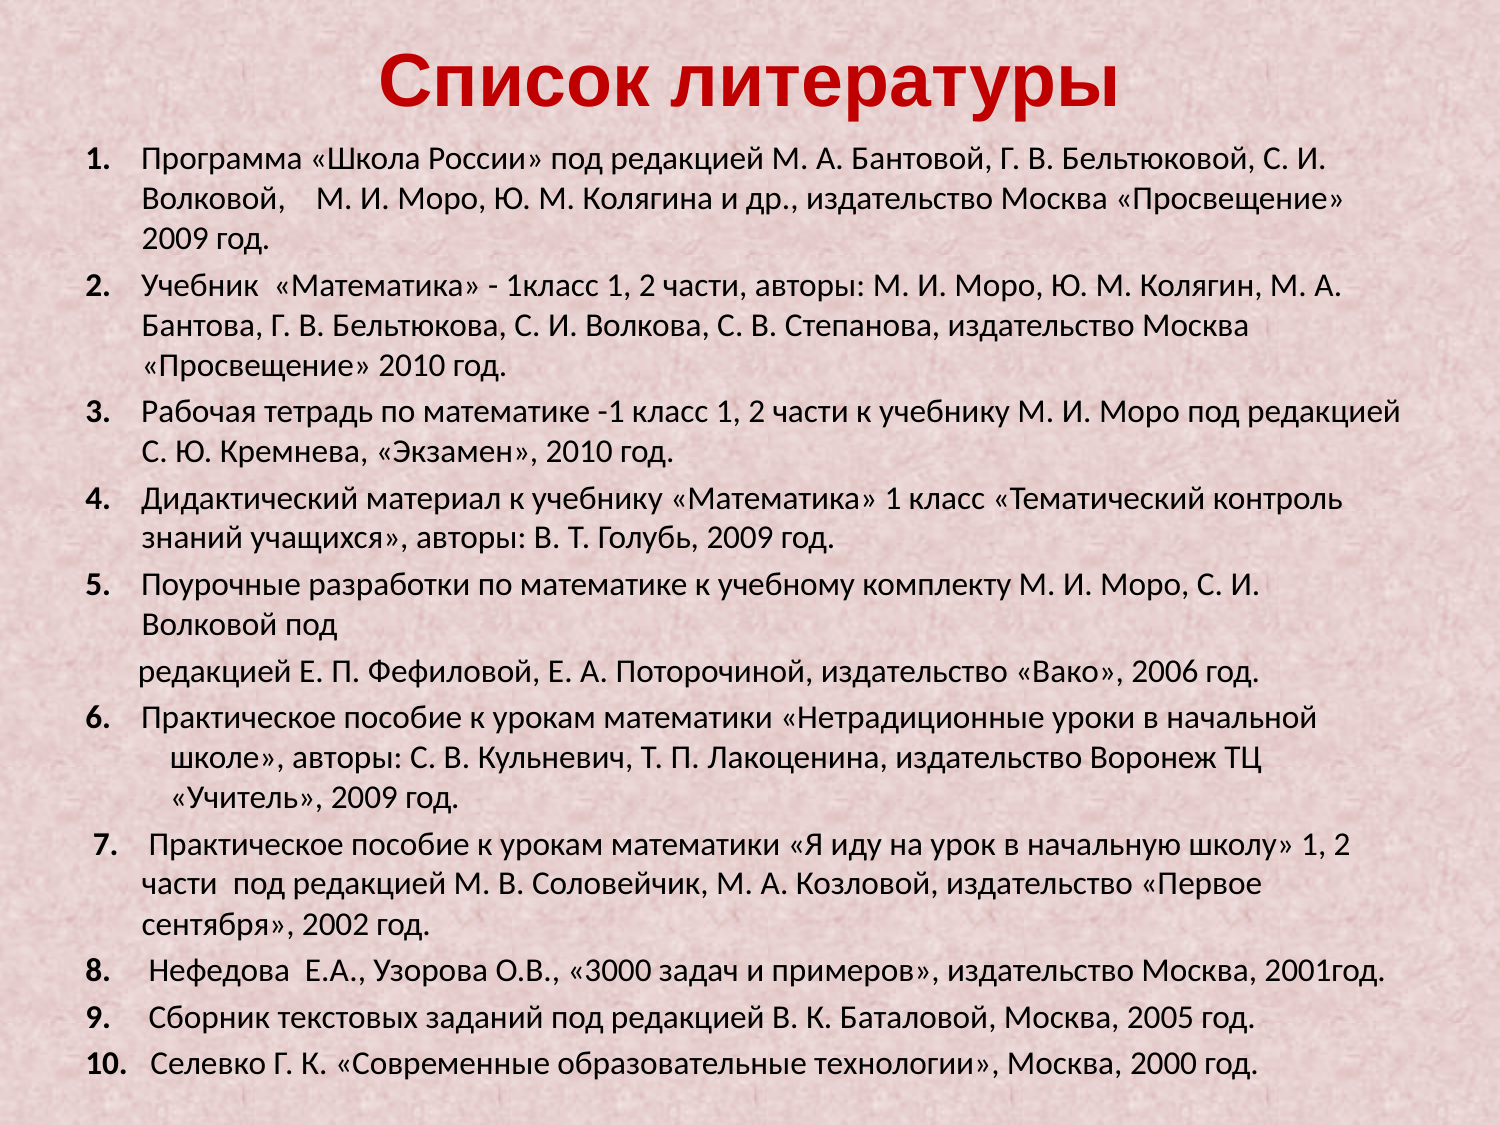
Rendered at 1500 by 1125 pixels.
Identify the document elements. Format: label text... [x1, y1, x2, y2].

title Список литературы [75, 23, 1425, 129]
list 1. Программа «Школа России» под редакцией М. А. Бантовой, Г. В. Бельтюковой, С. И. Волковой, М. И. Моро, Ю. М. Колягина и др., издательство Москва «Просвещение» 2009 год. 2. Учебник «Математика» - 1класс 1, 2 части, авторы: М. И. Моро, Ю. М. Колягин, М. А. Бантова, Г. В. Бельтюкова, С. И. Волкова, С. В. Степанова, издательство Москва «Просвещение» 2010 год. 3. Рабочая тетрадь по математике -1 класс 1, 2 части к учебнику М. И. Моро под редакцией С. Ю. Кремнева, «Экзамен», 2010 год. 4. Дидактический материал к учебнику «Математика» 1 класс «Тематический контроль знаний учащихся», авторы: В. Т. Голубь, 2009 год. 5. Поурочные разработки по математике к учебному комплекту М. И. Моро, С. И. Волковой под редакцией Е. П. Фефиловой, Е. А. Поторочиной, издательство «Вако», 2006 год. 6. Практическое пособие к урокам математики «Нетрадиционные уроки в начальной школе», авторы: С. В. Кульневич, Т. П. Лакоценина, издательство Воронеж ТЦ «Учитель», 2009 год. 7. Практическое пособие к урокам математики «Я иду на урок в начальную школу» 1, 2 части под редакцией М. В. Соловейчик, М. А. Козловой, издательство «Первое сентября», 2002 год. 8. Нефедова Е.А., Узорова О.В., «3000 задач и примеров», издательство Москва, 2001год. 9. Сборник текстовых заданий под редакцией В. К. Баталовой, Москва, 2005 год. 10. Селевко Г. К. «Современные образовательные технологии», Москва, 2000 год. [70, 128, 1421, 1086]
